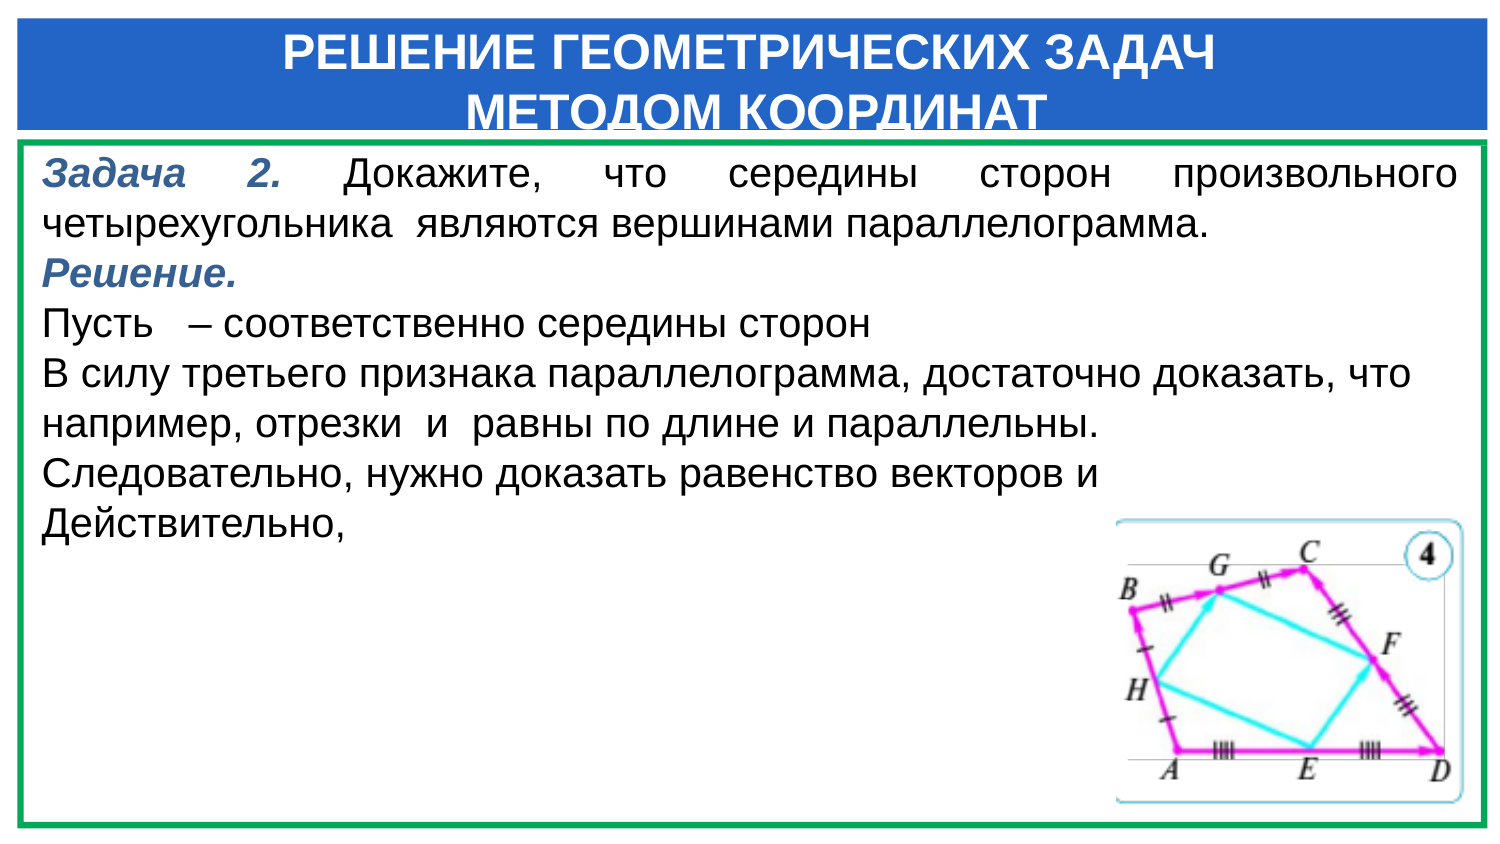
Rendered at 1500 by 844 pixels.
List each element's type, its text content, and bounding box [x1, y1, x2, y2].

text_box РЕШЕНИЕ ГЕОМЕТРИЧЕСКИХ ЗАДАЧ МЕТОДОМ КООРДИНАТ [31, 19, 1482, 140]
picture [1115, 516, 1471, 813]
